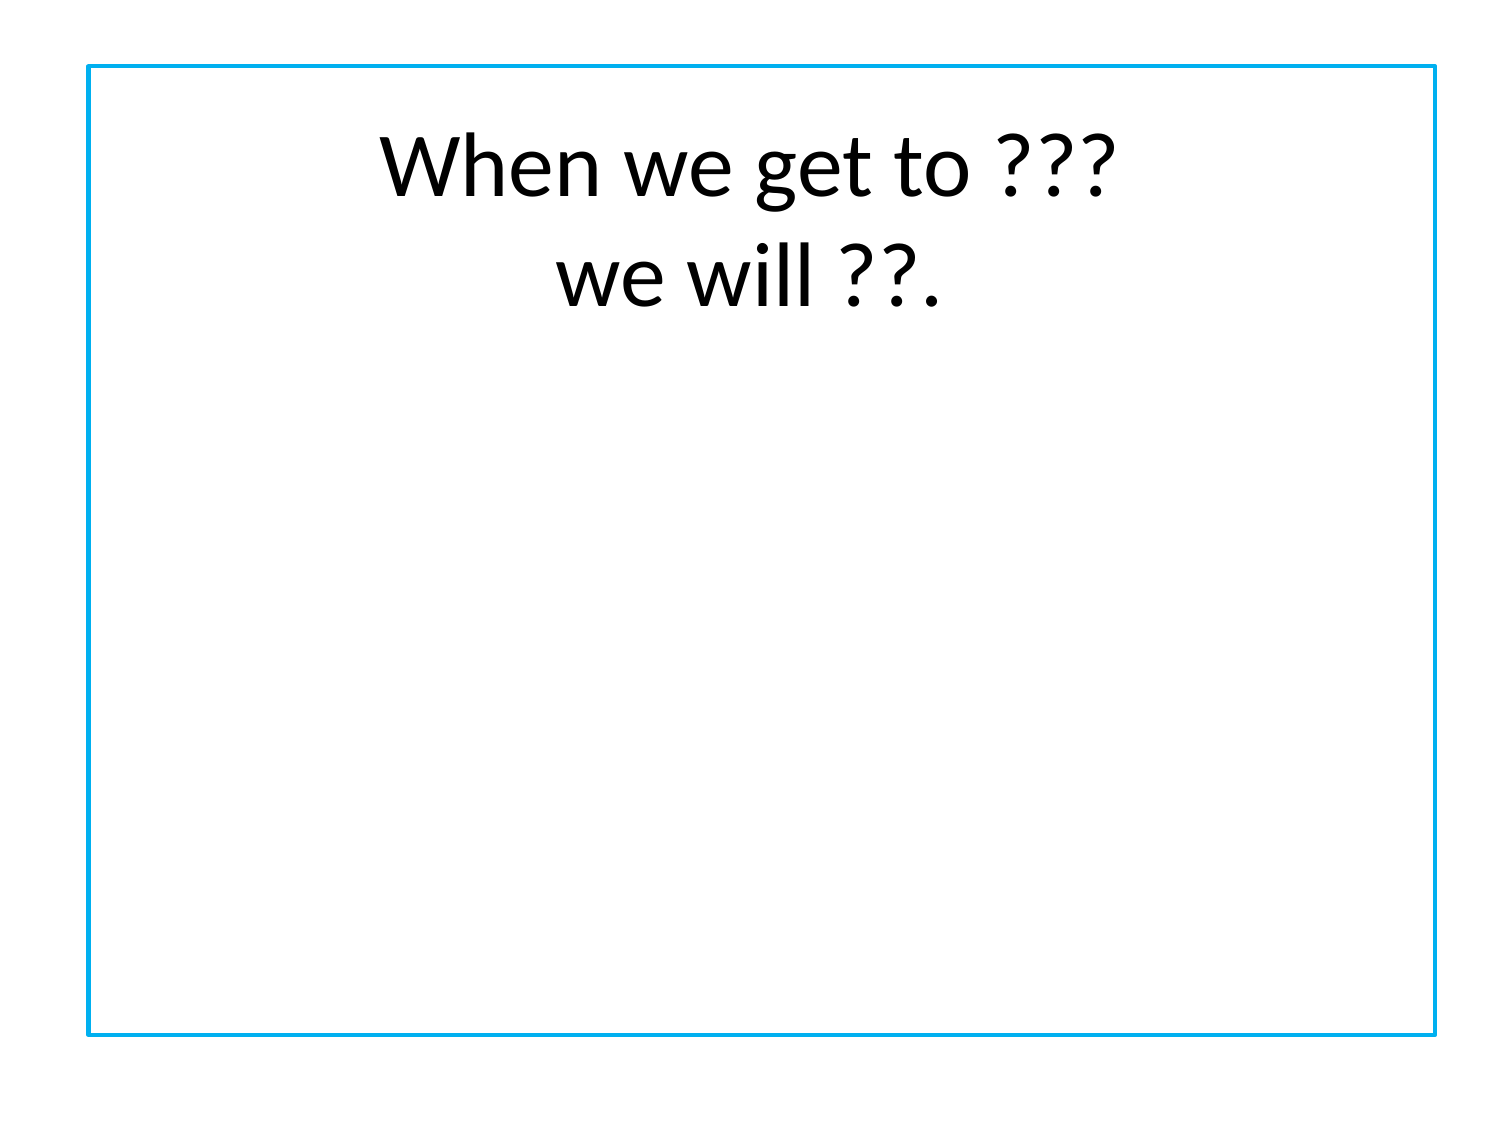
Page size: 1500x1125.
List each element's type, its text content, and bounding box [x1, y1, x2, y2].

text_box [86, 64, 1437, 1037]
title When we get to ??? we will ??. [75, 45, 1425, 386]
